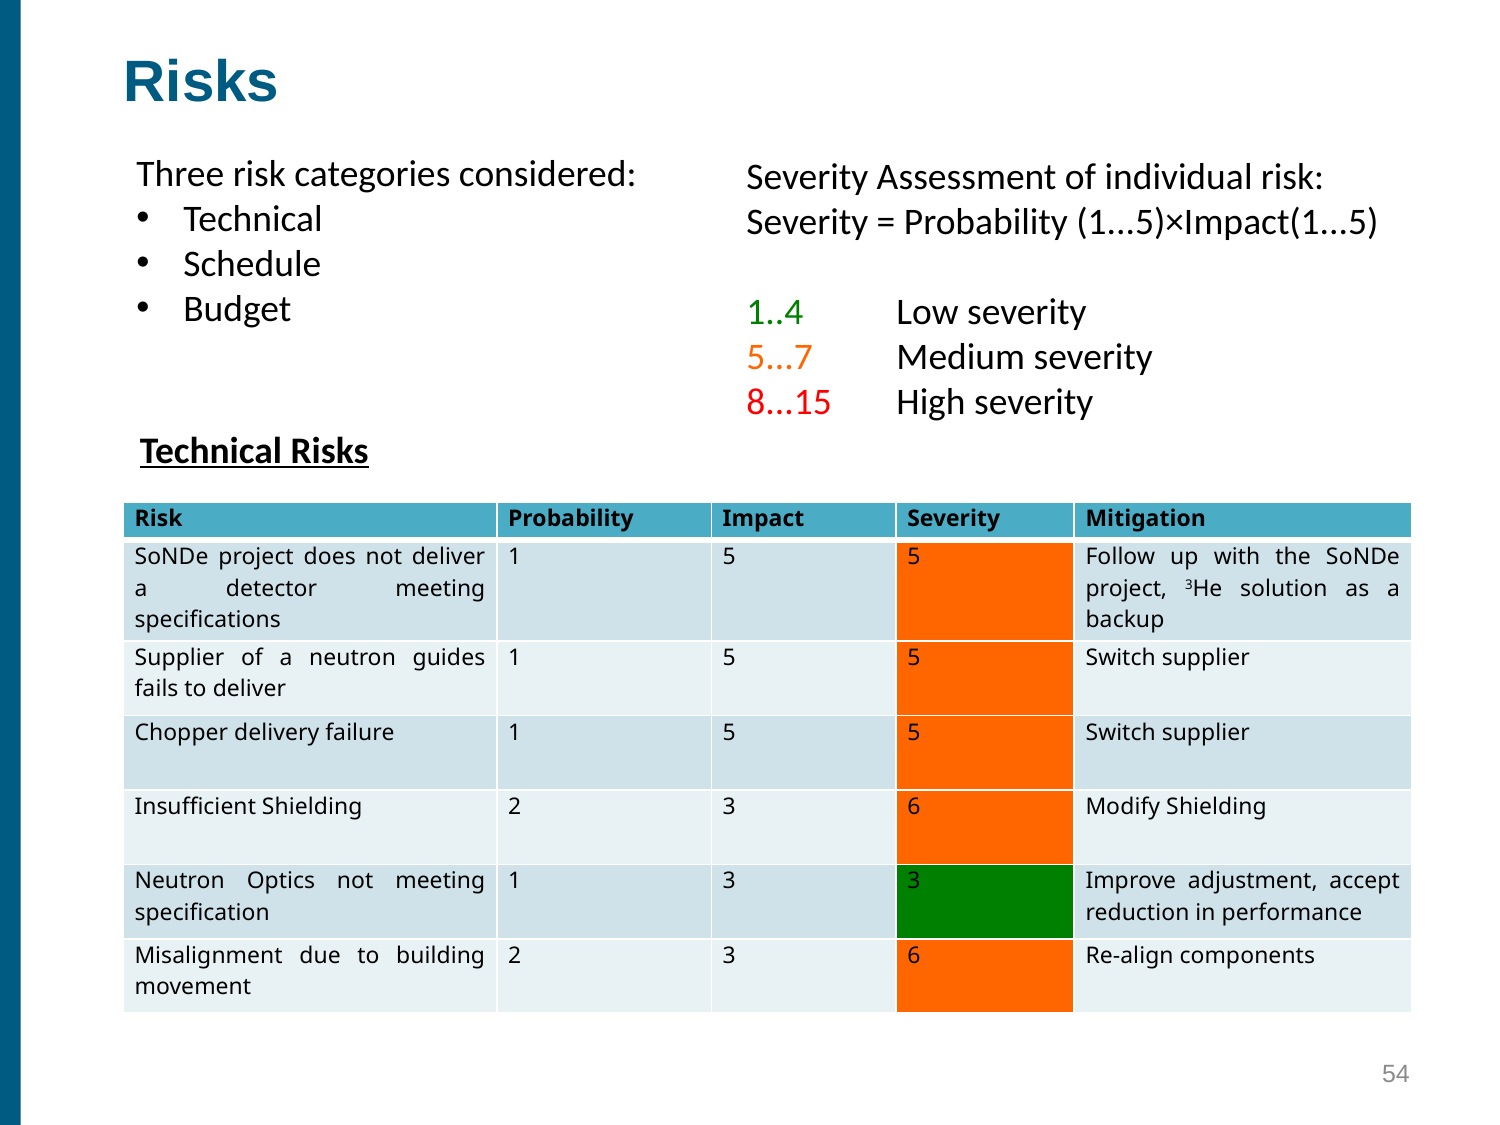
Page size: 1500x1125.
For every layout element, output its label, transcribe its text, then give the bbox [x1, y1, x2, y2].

text_box Severity Assessment of individual risk: Severity = Probability (1...5)×Impact(1...5) 1..4 Low severity 5...7 Medium severity 8...15 High severity [731, 144, 1395, 430]
table_header Mitigation [1075, 503, 1411, 537]
table_cell Misalignment due to building movement [124, 940, 496, 1012]
table_cell 3 [712, 865, 895, 938]
table_cell Supplier of a neutron guides fails to deliver [124, 642, 496, 715]
table_cell 1 [498, 716, 711, 789]
text_box Three risk categories considered: Technical Schedule Budget [121, 141, 1442, 337]
table_cell 3 [712, 791, 895, 864]
table_header Probability [498, 503, 711, 537]
slide_number 54 [1074, 1042, 1425, 1103]
table_cell 1 [498, 865, 711, 938]
table_cell Switch supplier [1075, 716, 1411, 789]
table_cell 1 [498, 642, 711, 715]
table_cell 5 [897, 543, 1073, 640]
table_cell 5 [712, 642, 895, 715]
table_cell Insufficient Shielding [124, 791, 496, 864]
table_cell 6 [897, 791, 1073, 864]
table_cell 5 [897, 642, 1073, 715]
table_cell Re-align components [1075, 940, 1411, 1012]
table_cell 1 [498, 543, 711, 640]
table_cell Switch supplier [1075, 642, 1411, 715]
table_header Impact [712, 503, 895, 537]
table_cell Improve adjustment, accept reduction in performance [1075, 865, 1411, 938]
table_header Risk [124, 503, 496, 537]
table_cell Modify Shielding [1075, 791, 1411, 864]
table_cell 5 [897, 716, 1073, 789]
table_cell Chopper delivery failure [124, 716, 496, 789]
table_cell Follow up with the SoNDe project, 3He solution as a backup [1075, 543, 1411, 640]
table_cell 6 [897, 940, 1073, 1012]
table_cell 3 [712, 940, 895, 1012]
table_header Severity [897, 503, 1073, 537]
table_cell 2 [498, 940, 711, 1012]
table_cell Neutron Optics not meeting specification [124, 865, 496, 938]
table_cell 5 [712, 716, 895, 789]
table_cell SoNDe project does not deliver a detector meeting specifications [124, 543, 496, 640]
table_cell 2 [498, 791, 711, 864]
list Risks [123, 42, 1465, 138]
table_cell 5 [712, 543, 895, 640]
text_box Technical Risks [124, 418, 557, 478]
table_cell 3 [897, 865, 1073, 938]
